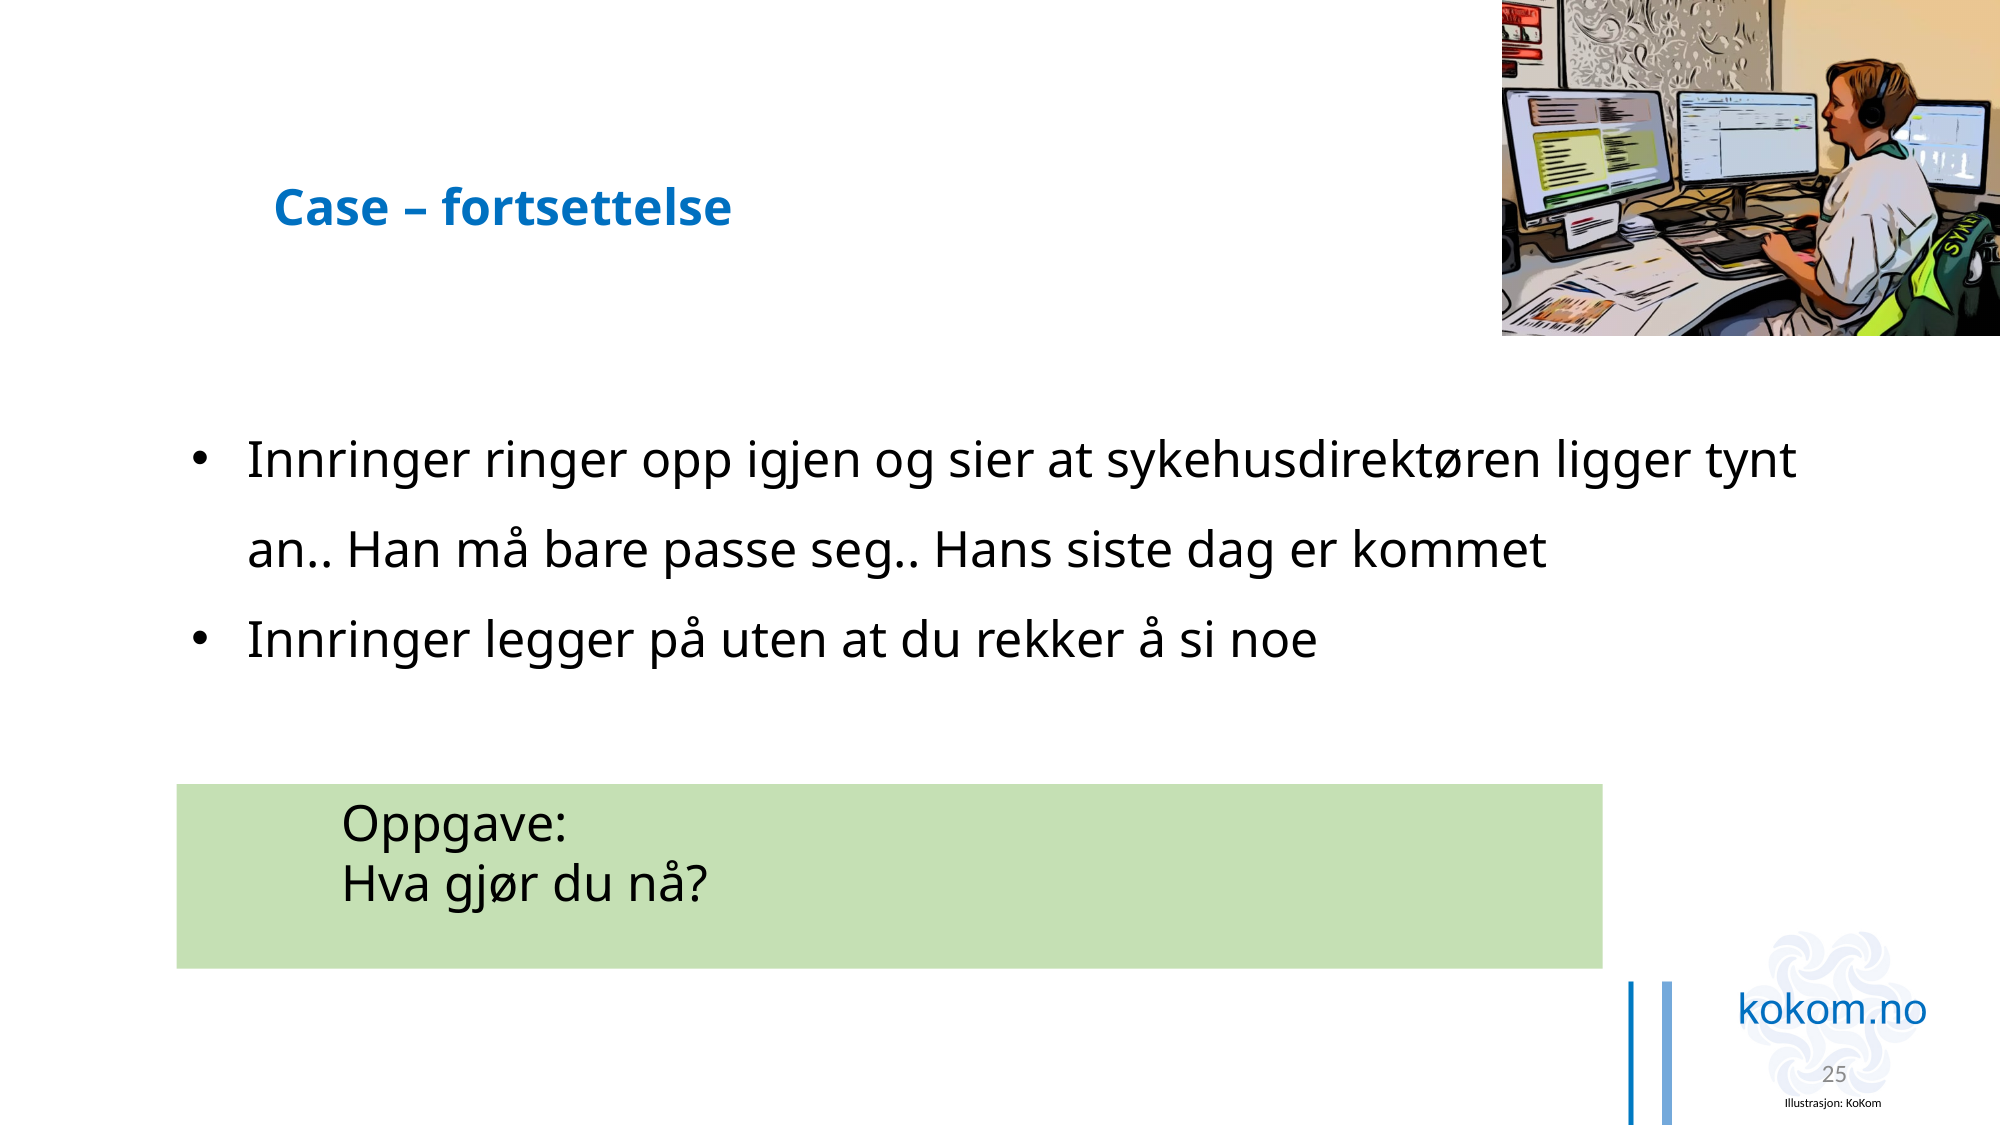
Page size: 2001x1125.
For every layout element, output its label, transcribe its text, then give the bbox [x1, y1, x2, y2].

text_box Illustrasjon: KoKom [1769, 1087, 1918, 1118]
text_box Case – fortsettelse [259, 167, 761, 243]
slide_number 25 [1412, 1042, 1863, 1103]
text_box Oppgave: Hva gjør du nå? [176, 784, 1603, 969]
text_box Innringer ringer opp igjen og sier at sykehusdirektøren ligger tynt an.. Han må bare passe seg.. Hans siste dag er kommet Innringer legger på uten at du rekker å si noe [176, 390, 1849, 675]
picture [0, 0, 2001, 1125]
